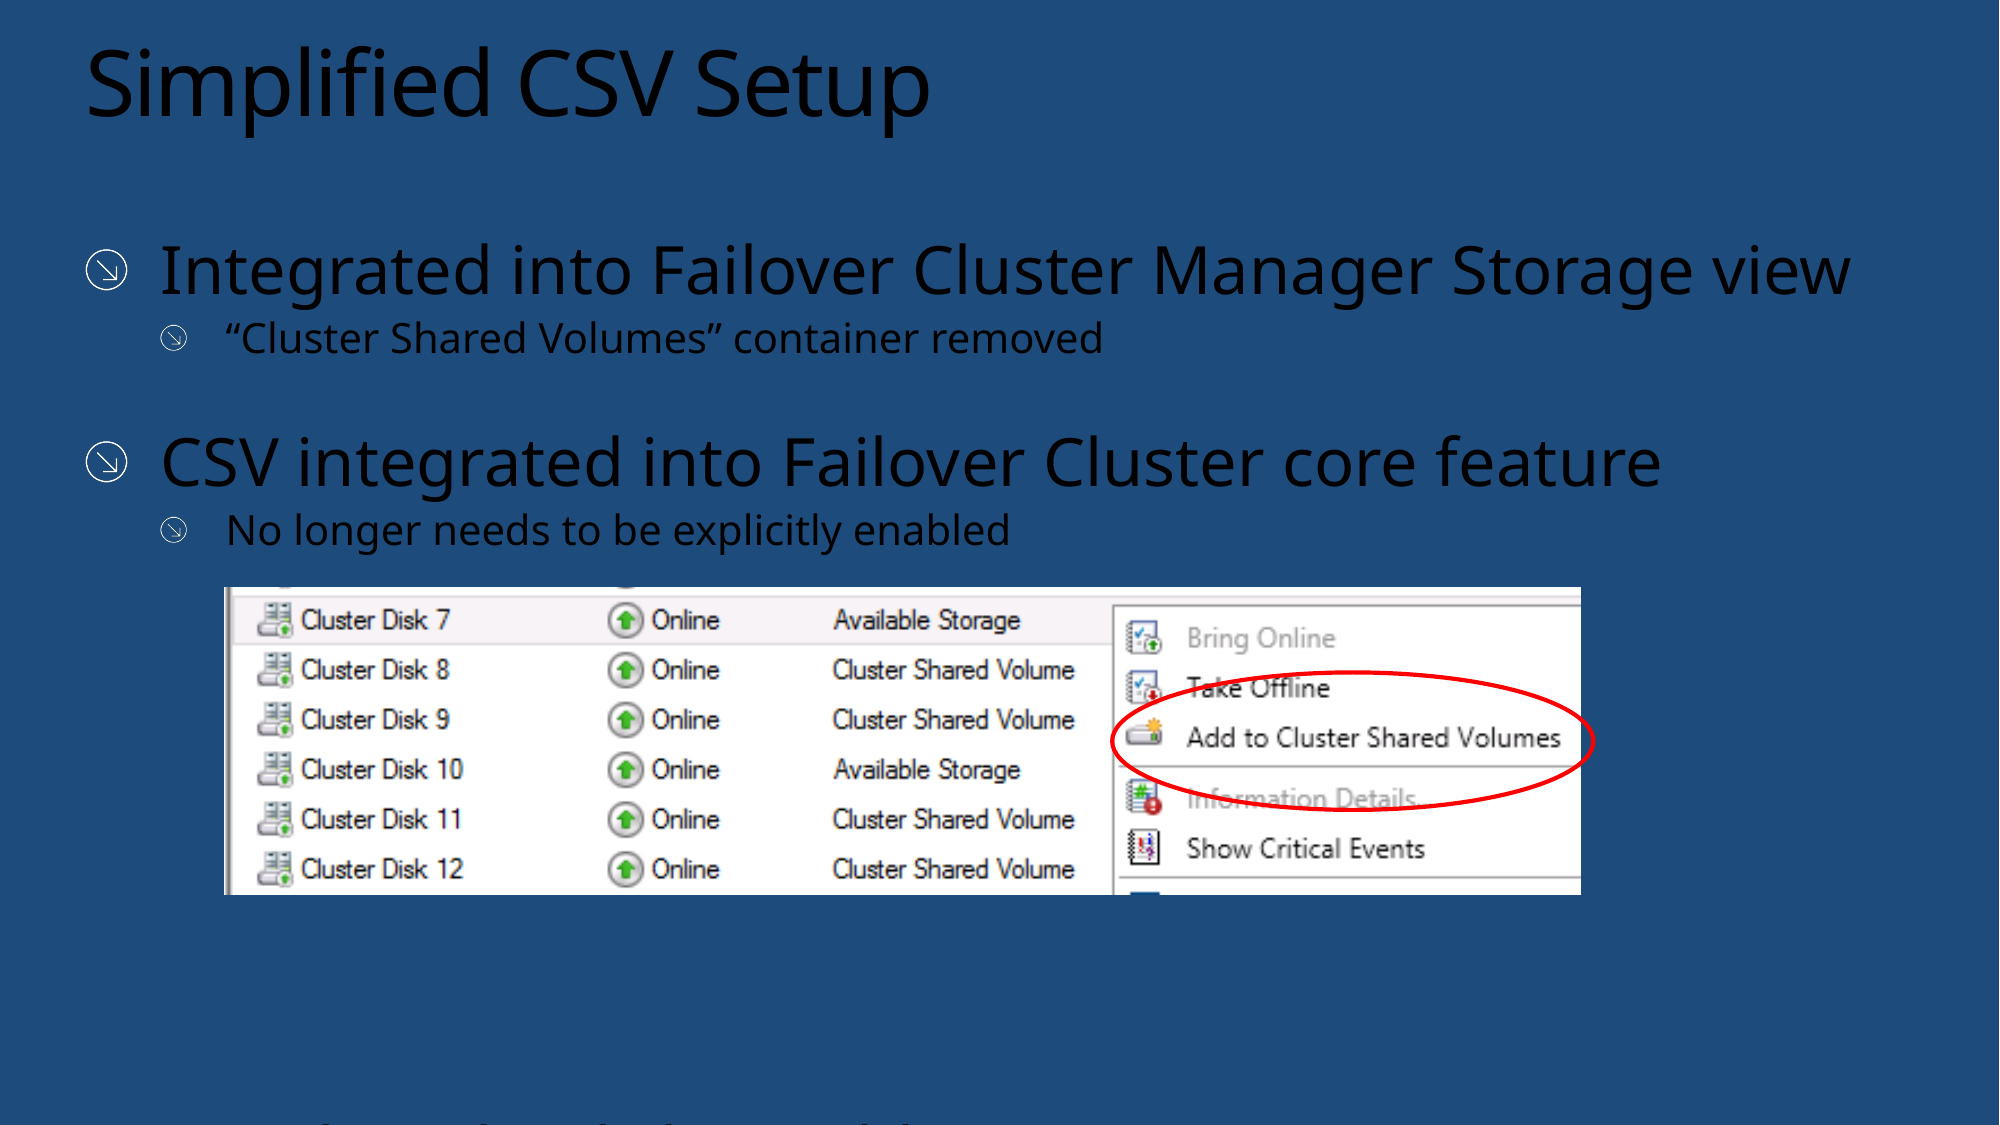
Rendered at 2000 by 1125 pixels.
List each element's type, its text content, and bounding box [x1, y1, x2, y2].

picture [160, 516, 187, 543]
picture [85, 440, 128, 483]
picture [224, 587, 1582, 896]
picture [85, 248, 128, 291]
picture [160, 324, 187, 351]
title Simplified CSV Setup [85, 37, 1914, 138]
list Integrated into Failover Cluster Manager Storage view “Cluster Shared Volumes” container removed CSV integrated into Failover Cluster core feature No longer needs to be explicitly enabled Simple right-click to add to CSV [85, 237, 1914, 1093]
text_box [1586, 721, 1596, 762]
